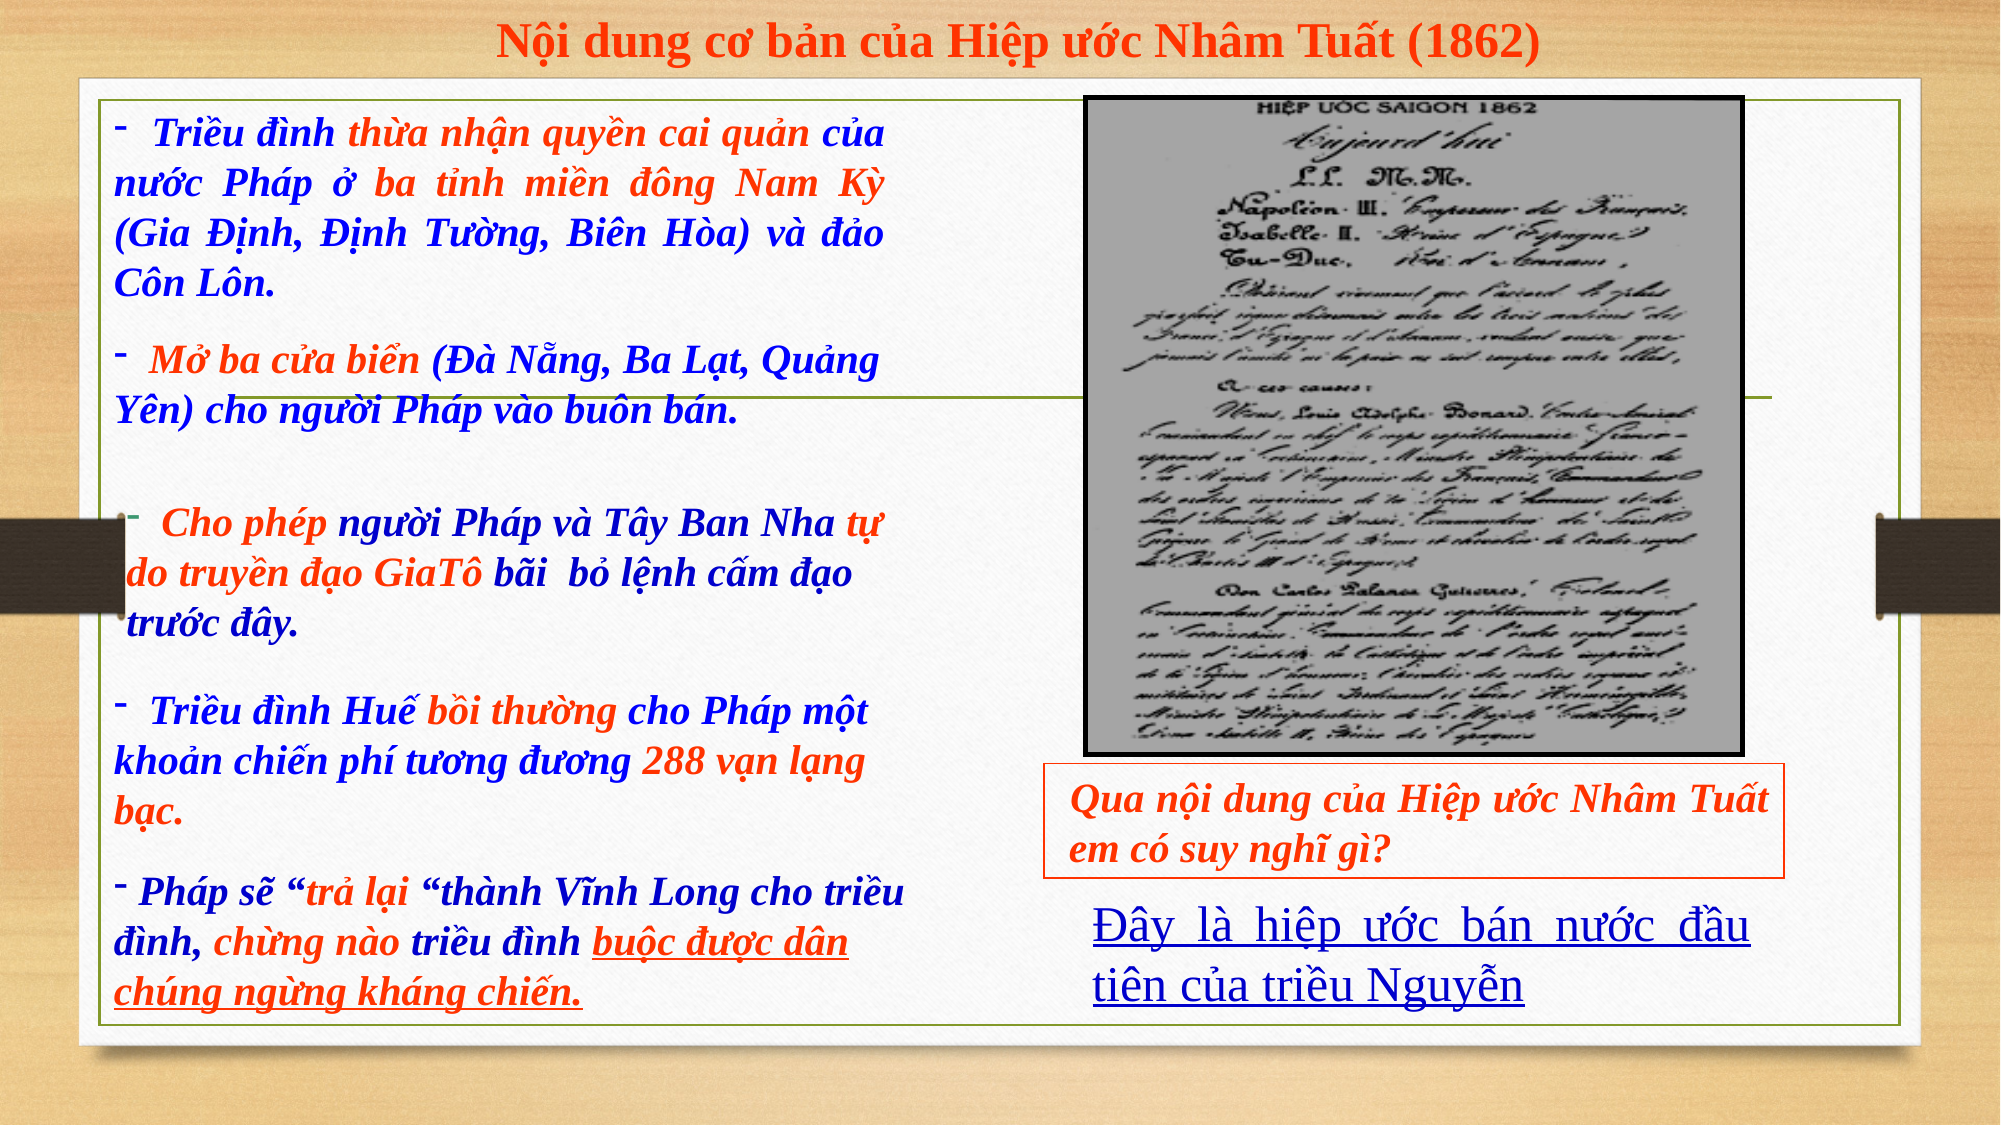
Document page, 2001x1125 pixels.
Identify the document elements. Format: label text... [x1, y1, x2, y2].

text_box Pháp sẽ “trả lại “thành Vĩnh Long cho triều đình, chừng nào triều đình buộc được dân chúng ngừng kháng chiến. [99, 856, 925, 1022]
text_box Qua nội dung của Hiệp ước Nhâm Tuất em có suy nghĩ gì? [1043, 763, 1784, 879]
text_box Mở ba cửa biển (Đà Nẵng, Ba Lạt, Quảng Yên) cho người Pháp vào buôn bán. [99, 324, 900, 440]
text_box Đây là hiệp ước bán nước đầu tiên của triều Nguyễn [1077, 883, 1766, 1019]
text_box Triều đình Huế bồi thường cho Pháp một khoản chiến phí tương đương 288 vạn lạng bạc. [99, 675, 925, 840]
picture [0, 0, 2001, 1125]
title Nội dung cơ bản của Hiệp ước Nhâm Tuất (1862) [437, 0, 1613, 75]
text_box Triều đình thừa nhận quyền cai quản của nước Pháp ở ba tỉnh miền đông Nam Kỳ (Gia Định, Định Tường, Biên Hòa) và đảo Côn Lôn. [99, 97, 900, 313]
text_box Cho phép người Pháp và Tây Ban Nha tự do truyền đạo GiaTô bãi bỏ lệnh cấm đạo trước đây. [111, 487, 925, 653]
